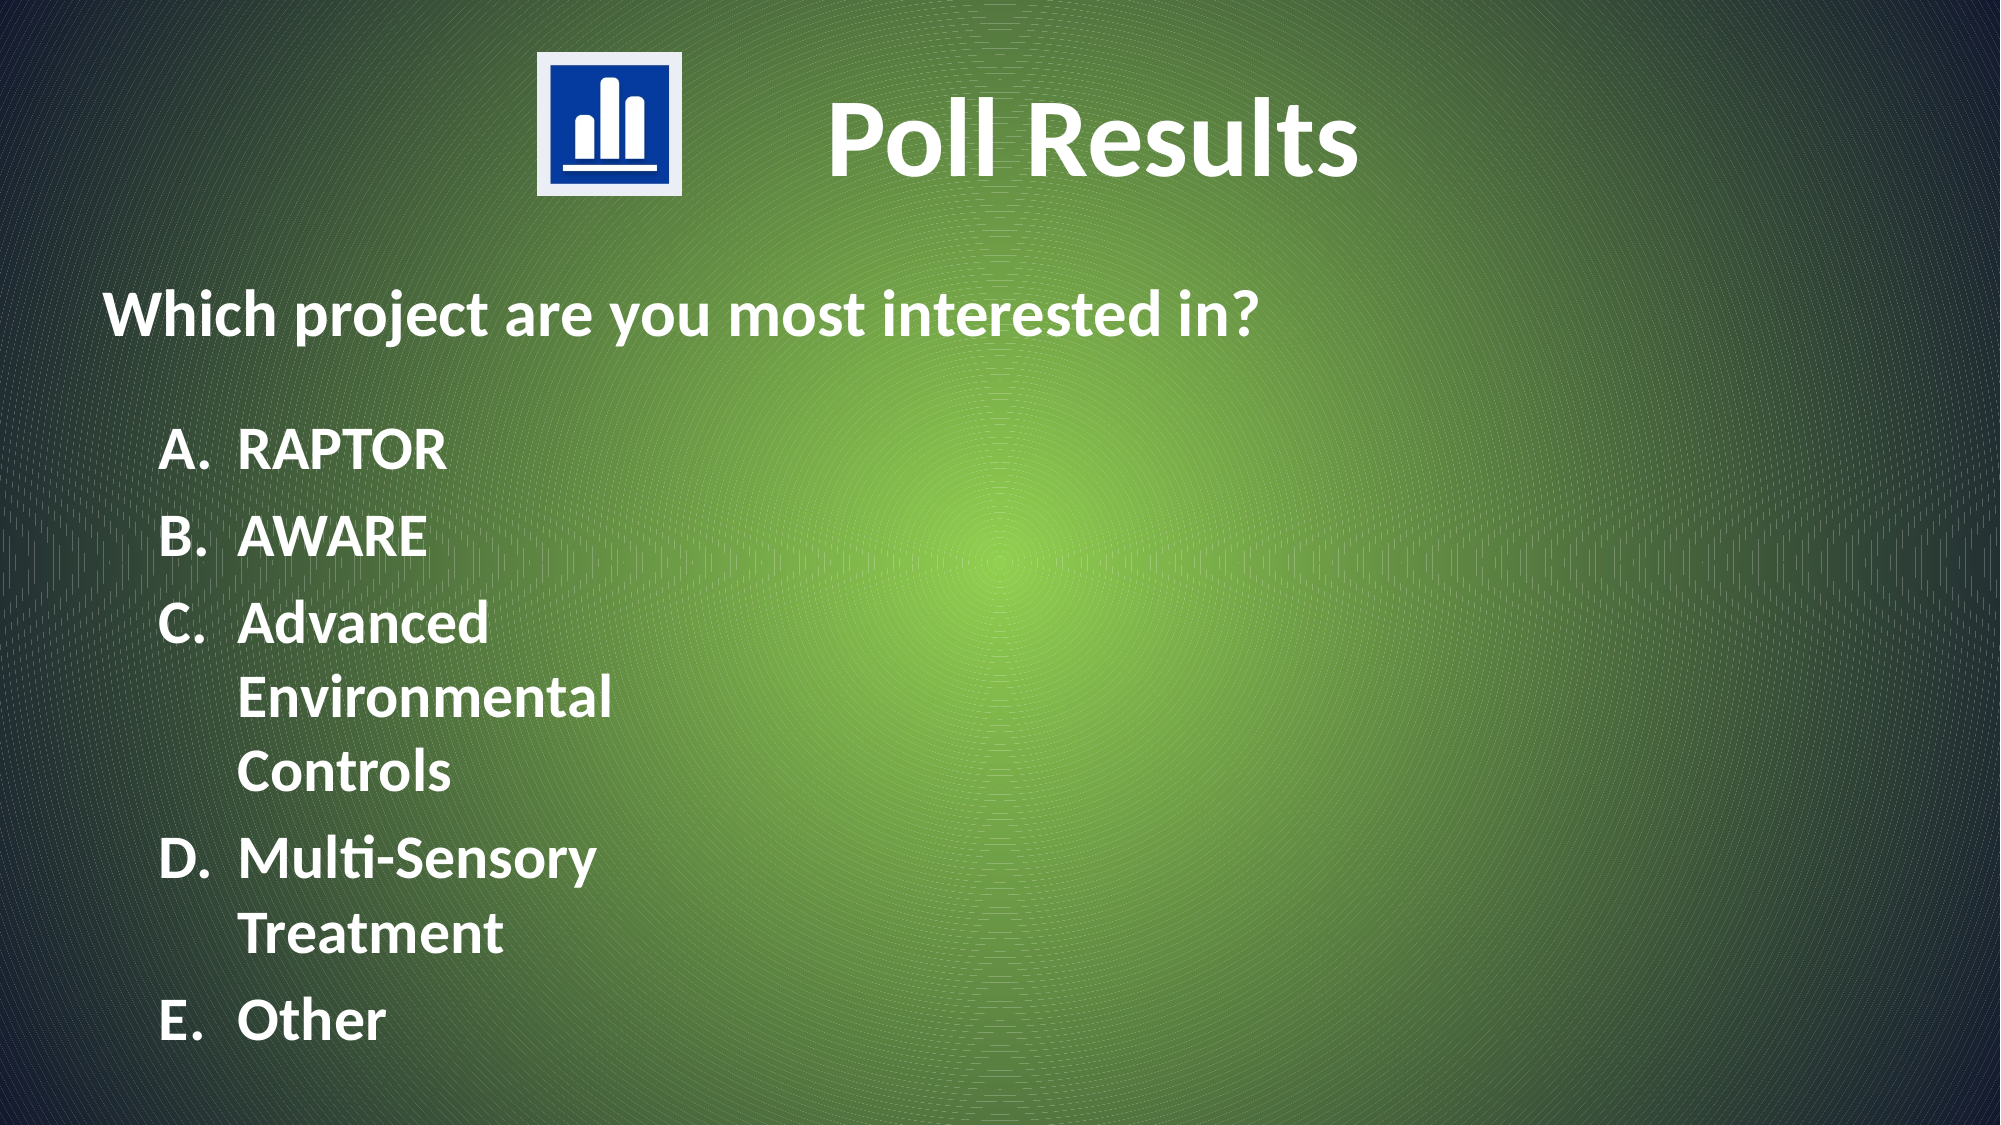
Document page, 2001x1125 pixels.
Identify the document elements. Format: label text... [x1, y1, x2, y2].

text_box Which project are you most interested in? [87, 262, 1663, 358]
text_box Poll Results [437, 37, 1750, 225]
list RAPTOR AWARE Advanced Environmental Controls Multi-Sensory Treatment Other [82, 399, 808, 1063]
picture [537, 51, 682, 197]
